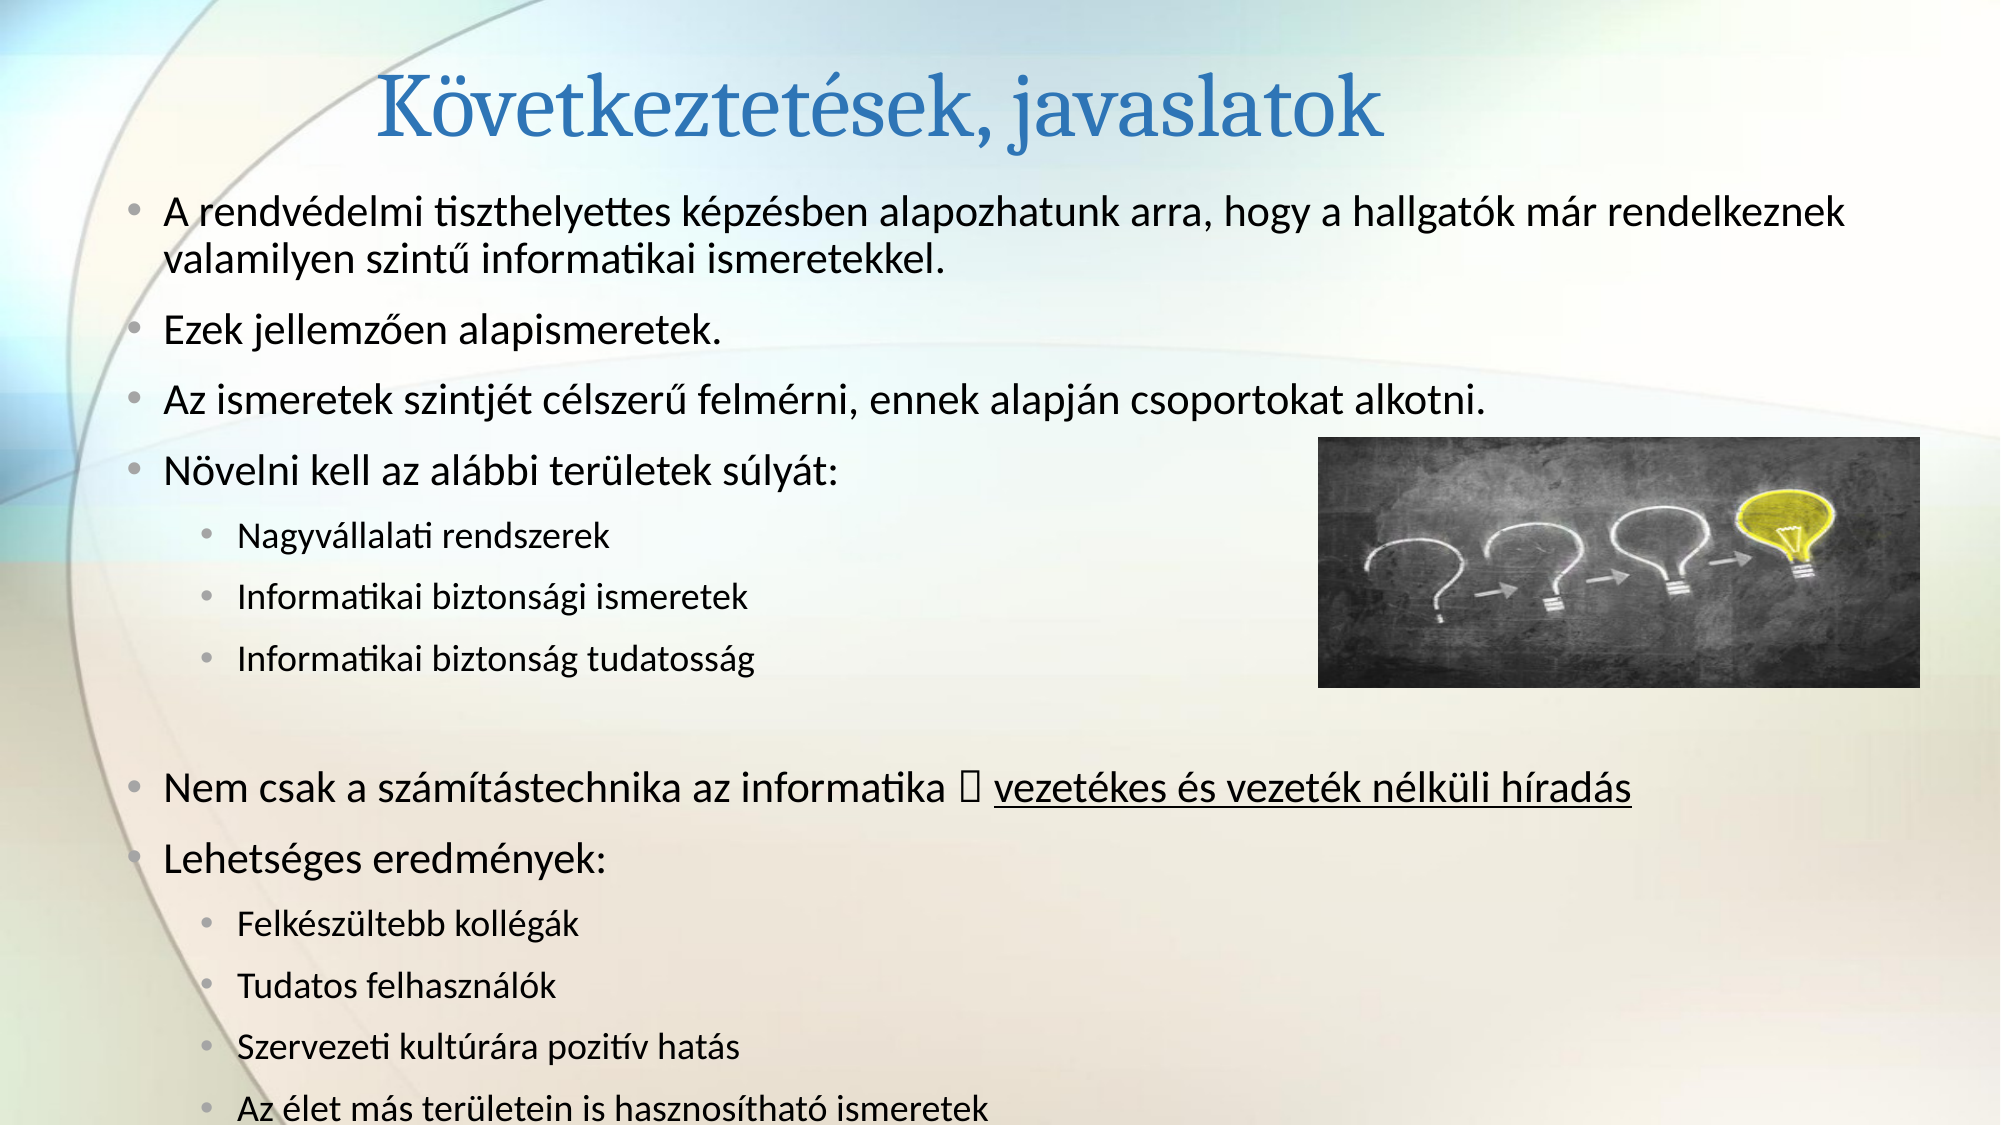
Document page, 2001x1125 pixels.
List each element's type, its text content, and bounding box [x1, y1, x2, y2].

picture [0, 0, 2001, 1125]
list A rendvédelmi tiszthelyettes képzésben alapozhatunk arra, hogy a hallgatók már rendelkeznek valamilyen szintű informatikai ismeretekkel. Ezek jellemzően alapismeretek. Az ismeretek szintjét célszerű felmérni, ennek alapján csoportokat alkotni. Növelni kell az alábbi területek súlyát: Nagyvállalati rendszerek Informatikai biztonsági ismeretek Informatikai biztonság tudatosság Nem csak a számítástechnika az informatika  vezetékes és vezeték nélküli híradás Lehetséges eredmények: Felkészültebb kollégák Tudatos felhasználók Szervezeti kultúrára pozitív hatás Az élet más területein is hasznosítható ismeretek [111, 180, 1889, 1125]
title Következtetések, javaslatok [360, 18, 1842, 180]
